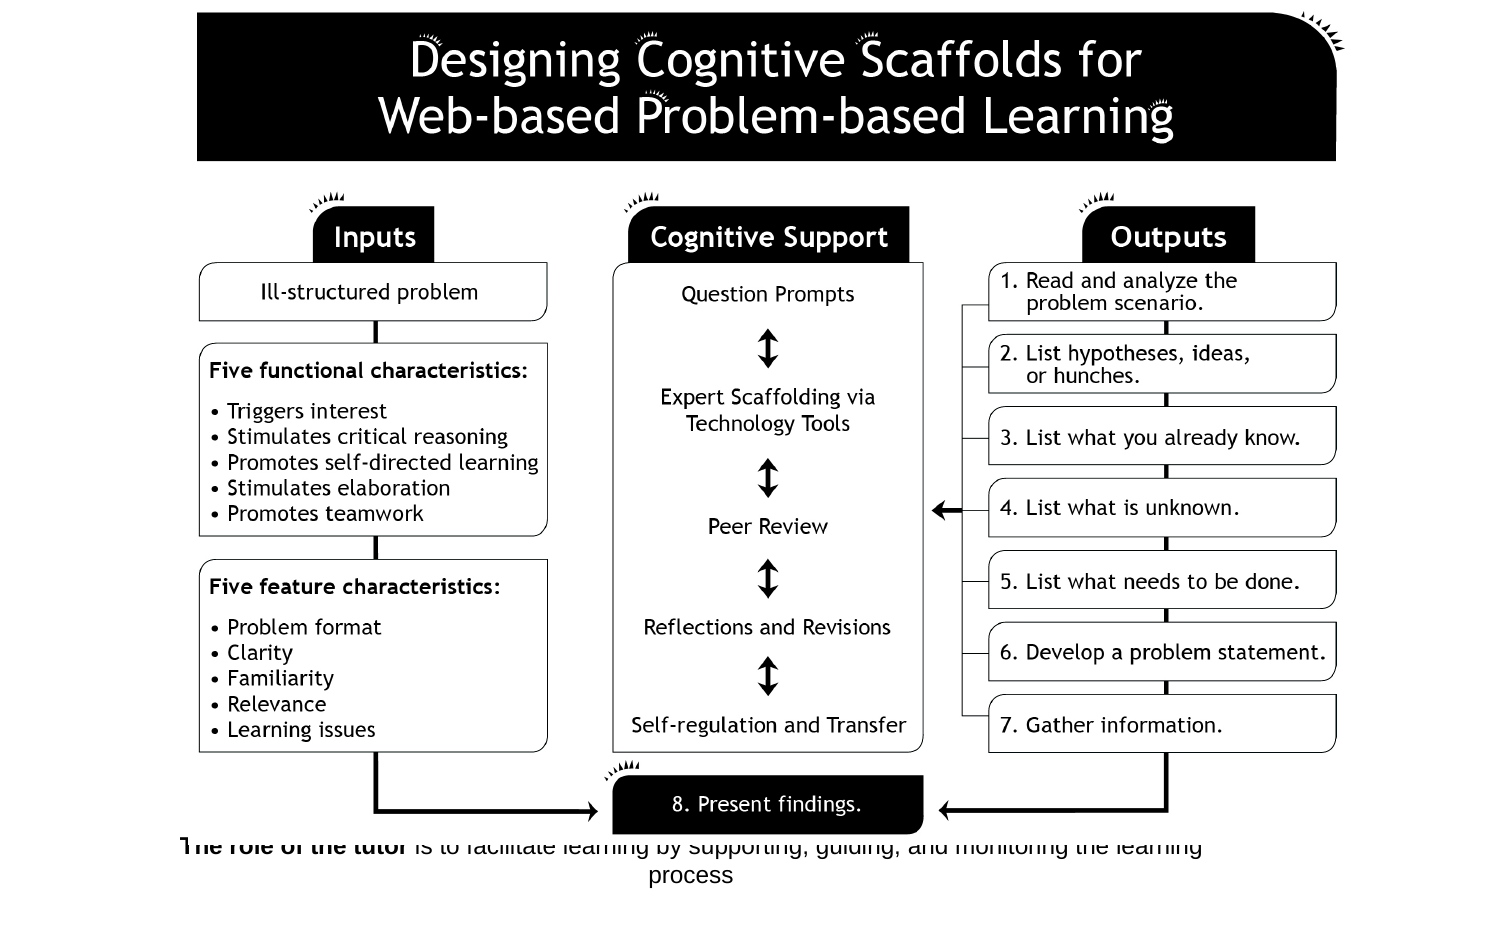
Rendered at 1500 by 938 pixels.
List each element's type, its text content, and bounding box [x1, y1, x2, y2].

title The role of the tutor is to facilitate learning by supporting, guiding, and monitoring the learning process [128, 823, 1254, 921]
picture [188, 0, 1349, 845]
